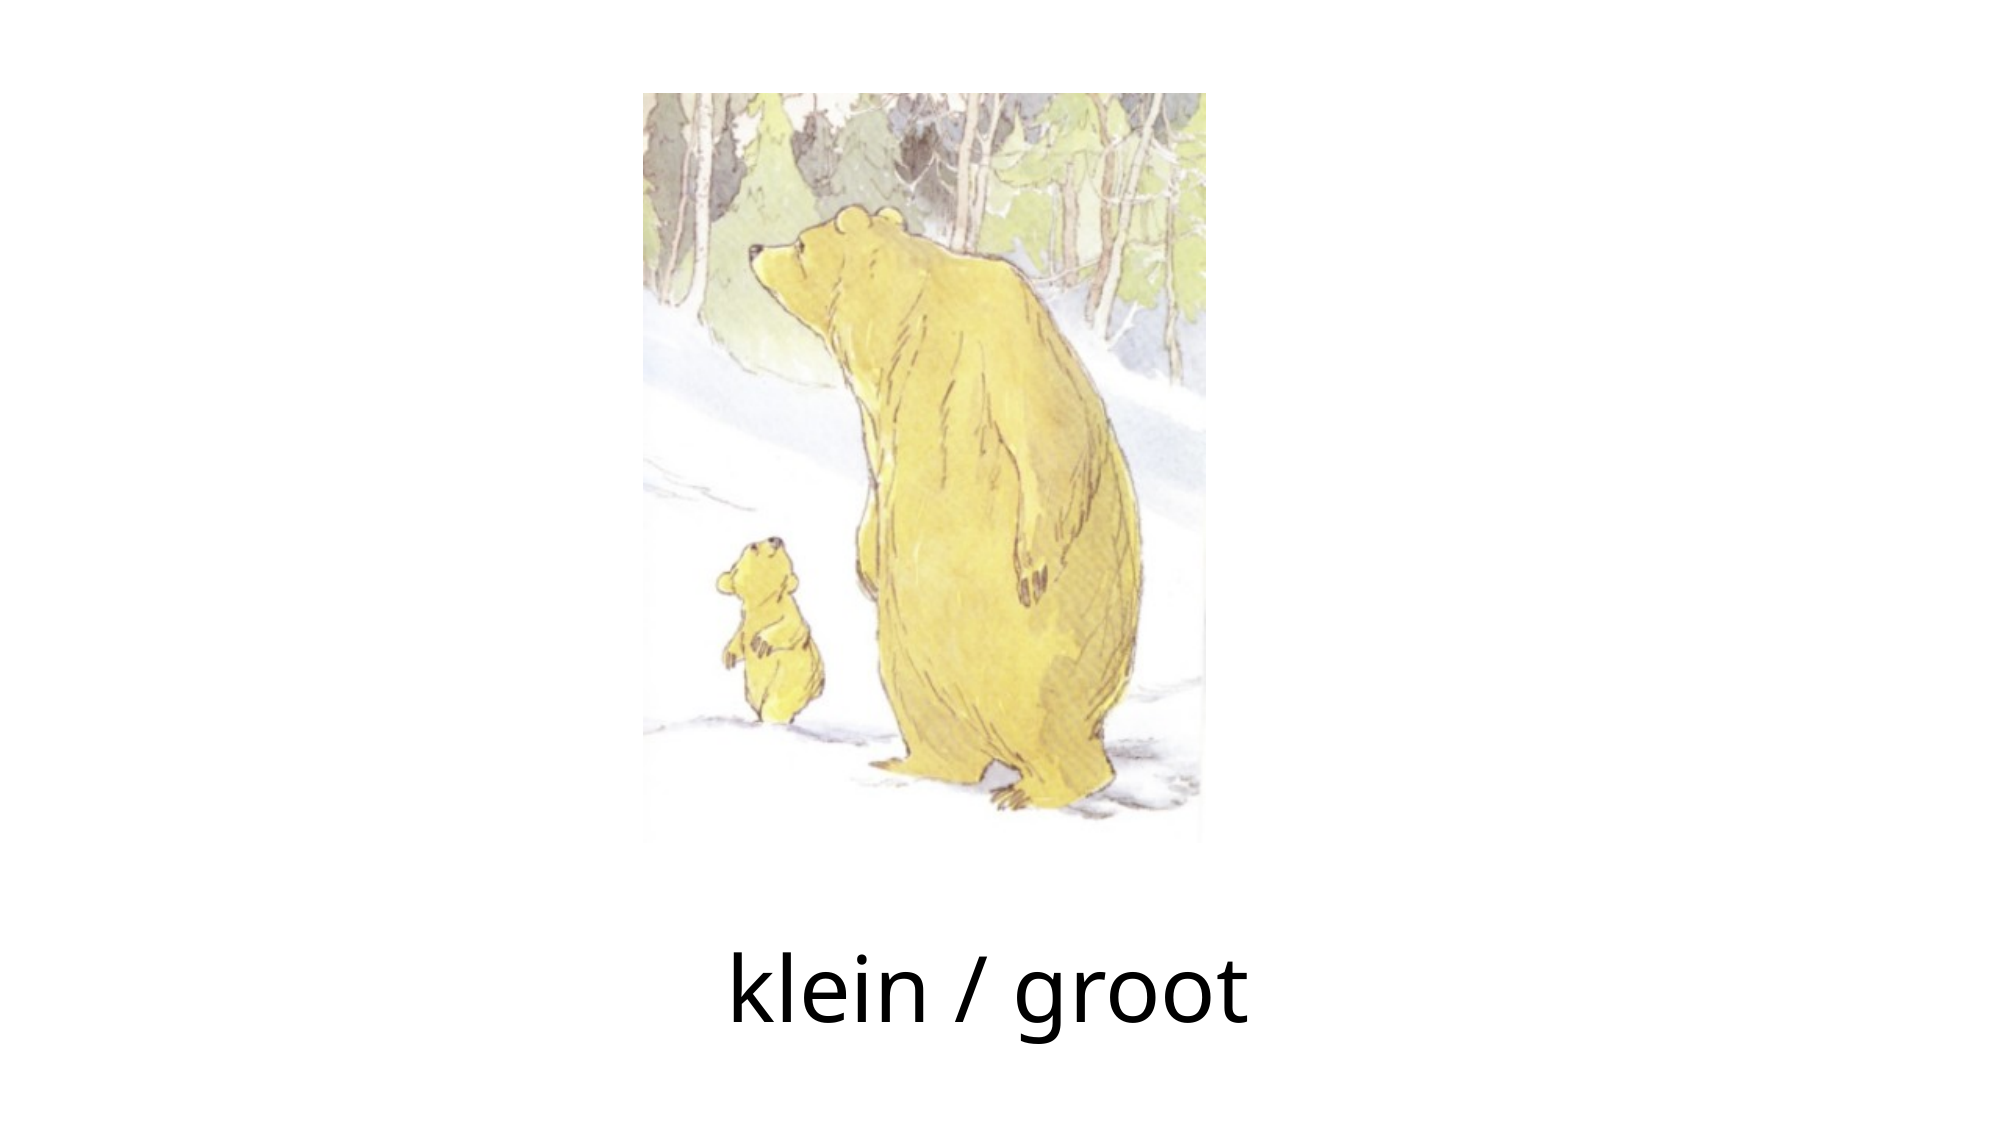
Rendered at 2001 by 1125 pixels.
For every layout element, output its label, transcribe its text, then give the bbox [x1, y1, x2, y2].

picture [643, 93, 1206, 843]
title klein / groot [137, 931, 1863, 1055]
